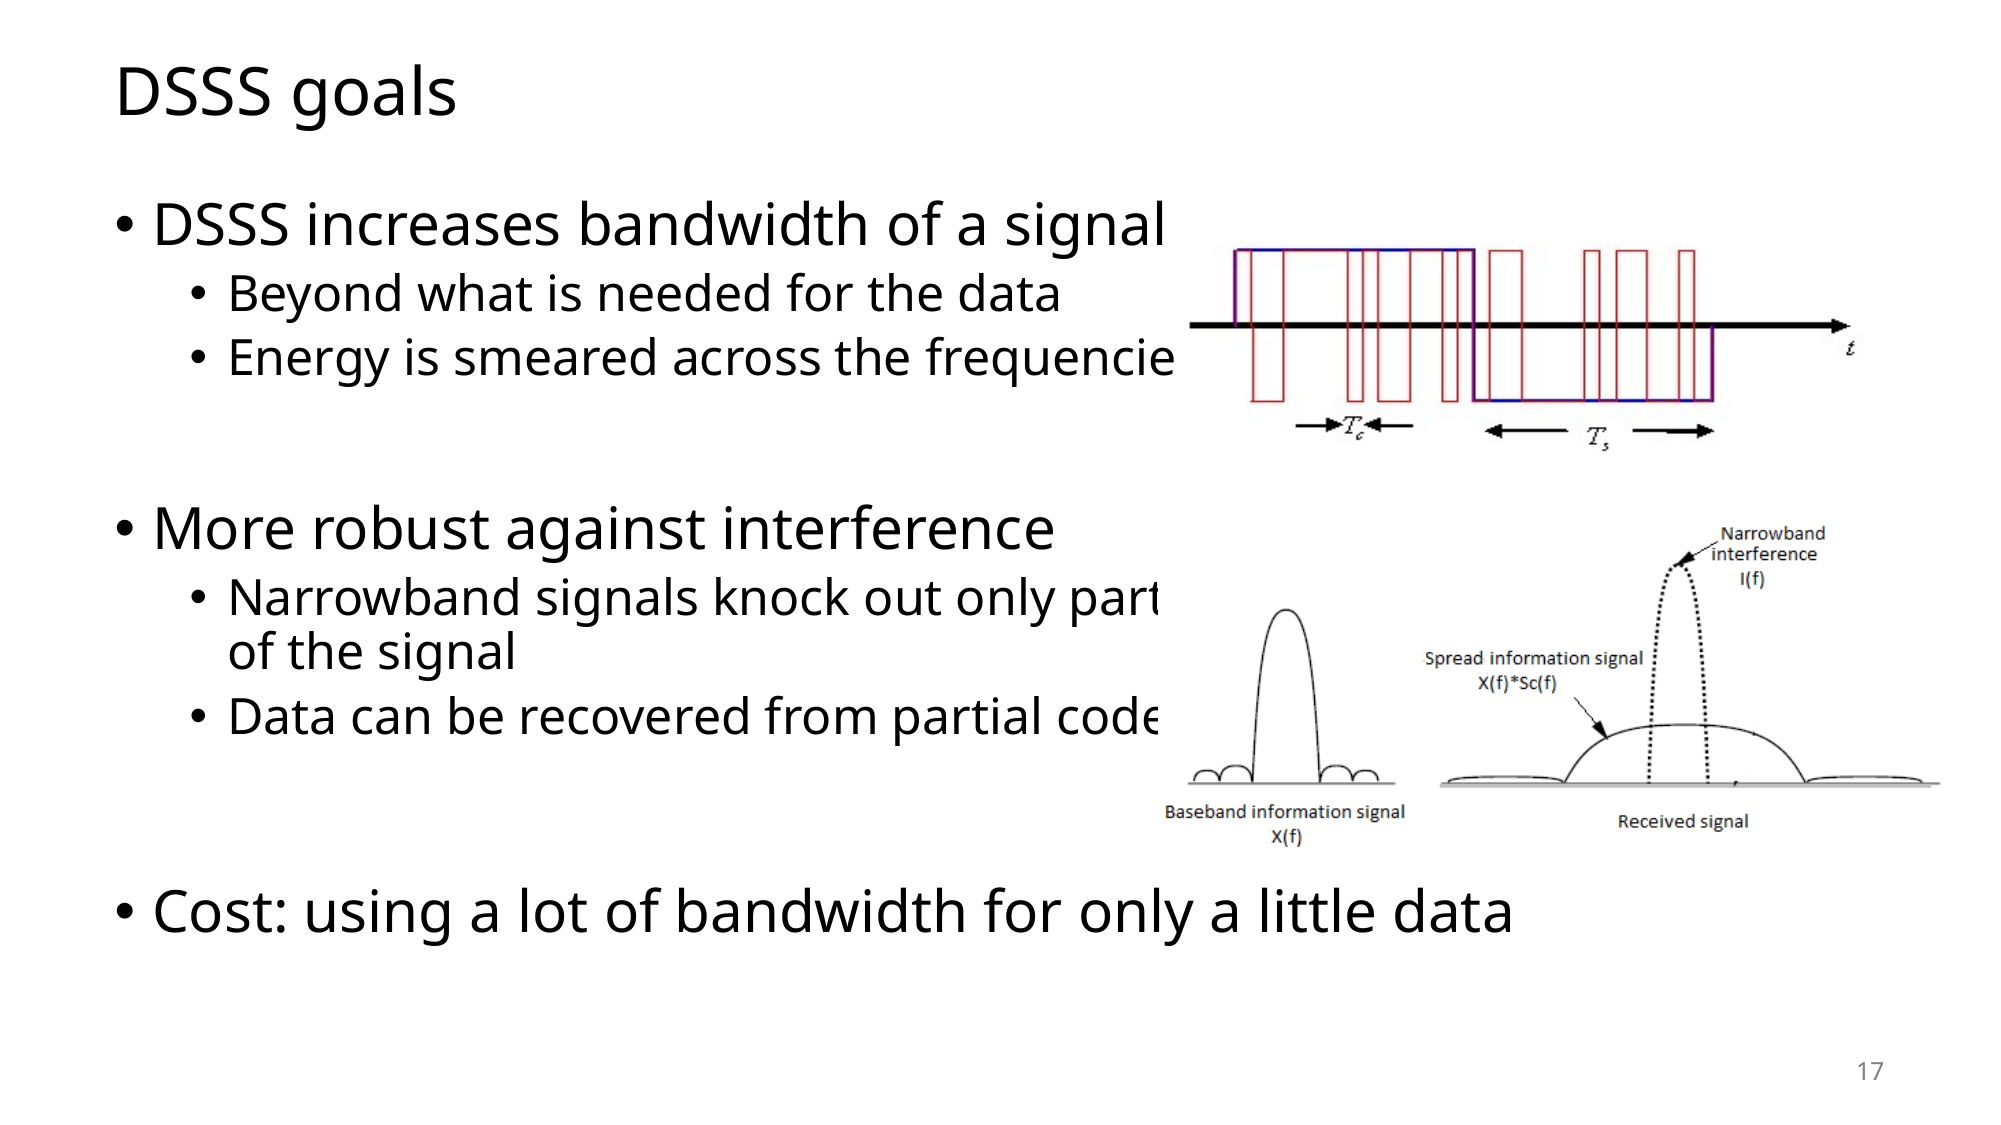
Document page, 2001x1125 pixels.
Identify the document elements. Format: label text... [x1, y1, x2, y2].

title DSSS goals [99, 37, 1900, 150]
list DSSS increases bandwidth of a signal Beyond what is needed for the data Energy is smeared across the frequencies More robust against interference Narrowband signals knock out only part of the signal Data can be recovered from partial code Cost: using a lot of bandwidth for only a little data [99, 187, 1690, 1013]
picture [1174, 222, 1883, 459]
picture [1158, 485, 1952, 847]
slide_number 17 [1749, 1042, 1900, 1103]
